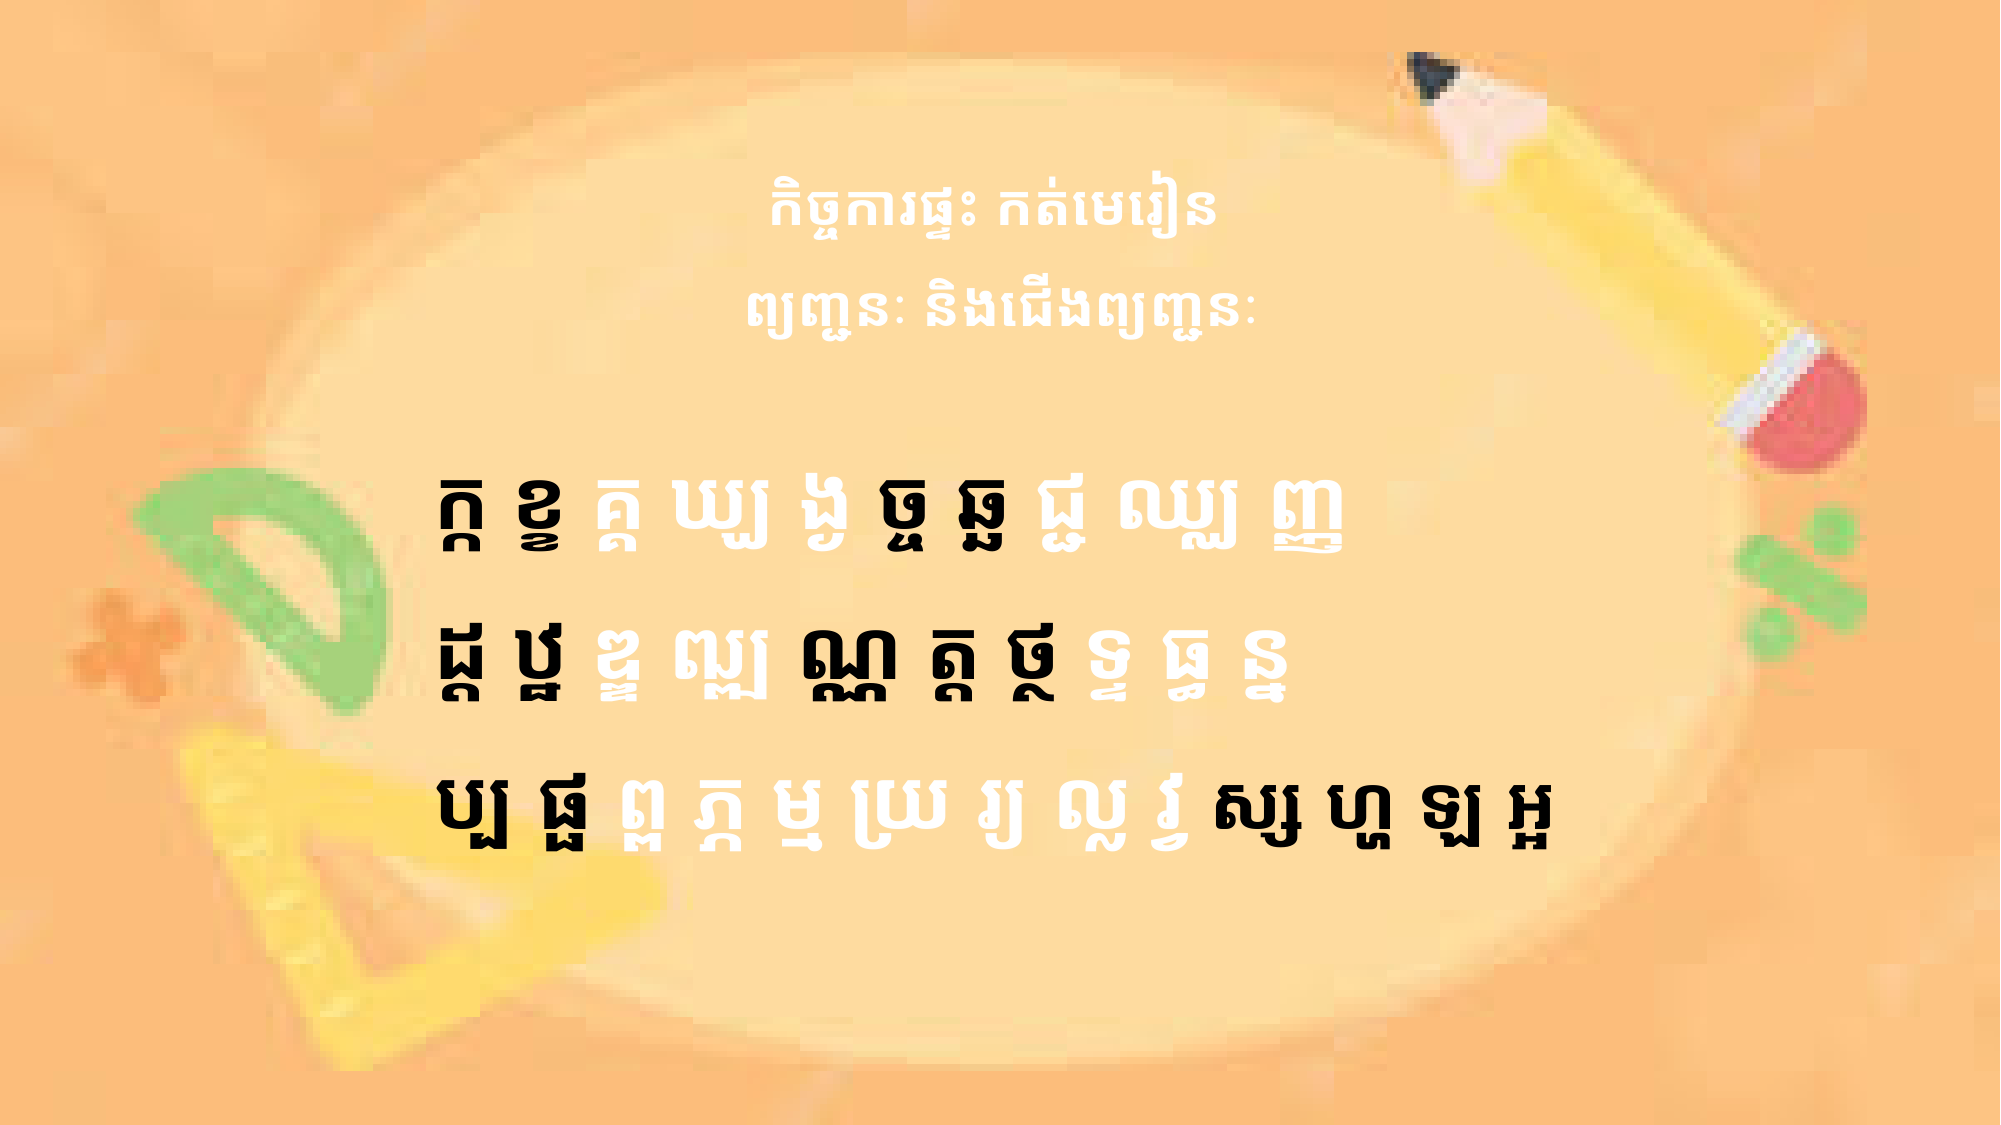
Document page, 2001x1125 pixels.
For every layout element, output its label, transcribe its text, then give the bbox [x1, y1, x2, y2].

title កិច្ចការផ្ទះ កត់មេរៀន ព្យញ្ជនៈ និងជើងព្យញ្ជនៈ [139, 127, 1865, 346]
list ក្ក ខ្ខ គ្គ ឃ្ឃ ង្ង ច្ច ឆ្ឆ ជ្ជ ឈ្ឈ ញ្ញ ដ្ដ ឋ្ឋ ឌ្ឌ ឍ្ឍ ណ្ណ ត្ត ថ្ថ ទ្ទ ធ្ធ ន្ន ប្ប ផ្ផ ព្ព ភ្ភ ម្ម យ្រ រ្យ ល្ល វ្វ ស្ស ហ្ហ ឡ​ អ្អ [418, 389, 2000, 1125]
